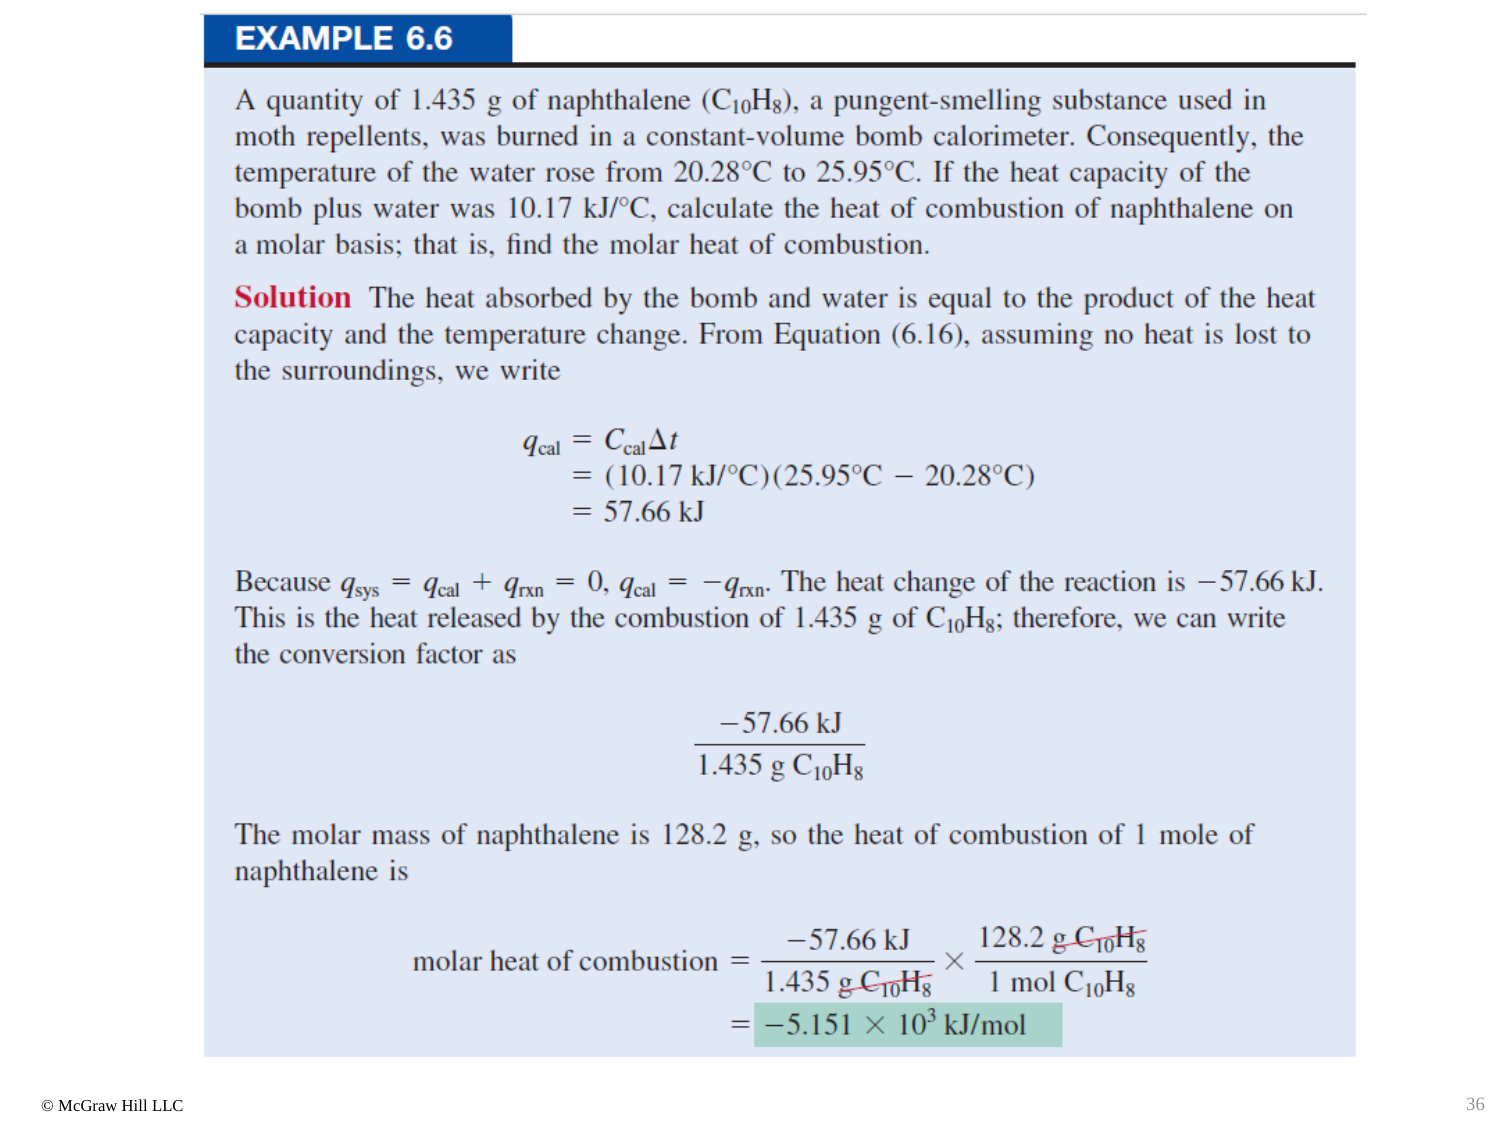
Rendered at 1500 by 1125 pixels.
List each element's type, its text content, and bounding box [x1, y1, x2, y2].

picture [199, 11, 1367, 1057]
slide_number 36 [1427, 1087, 1500, 1120]
